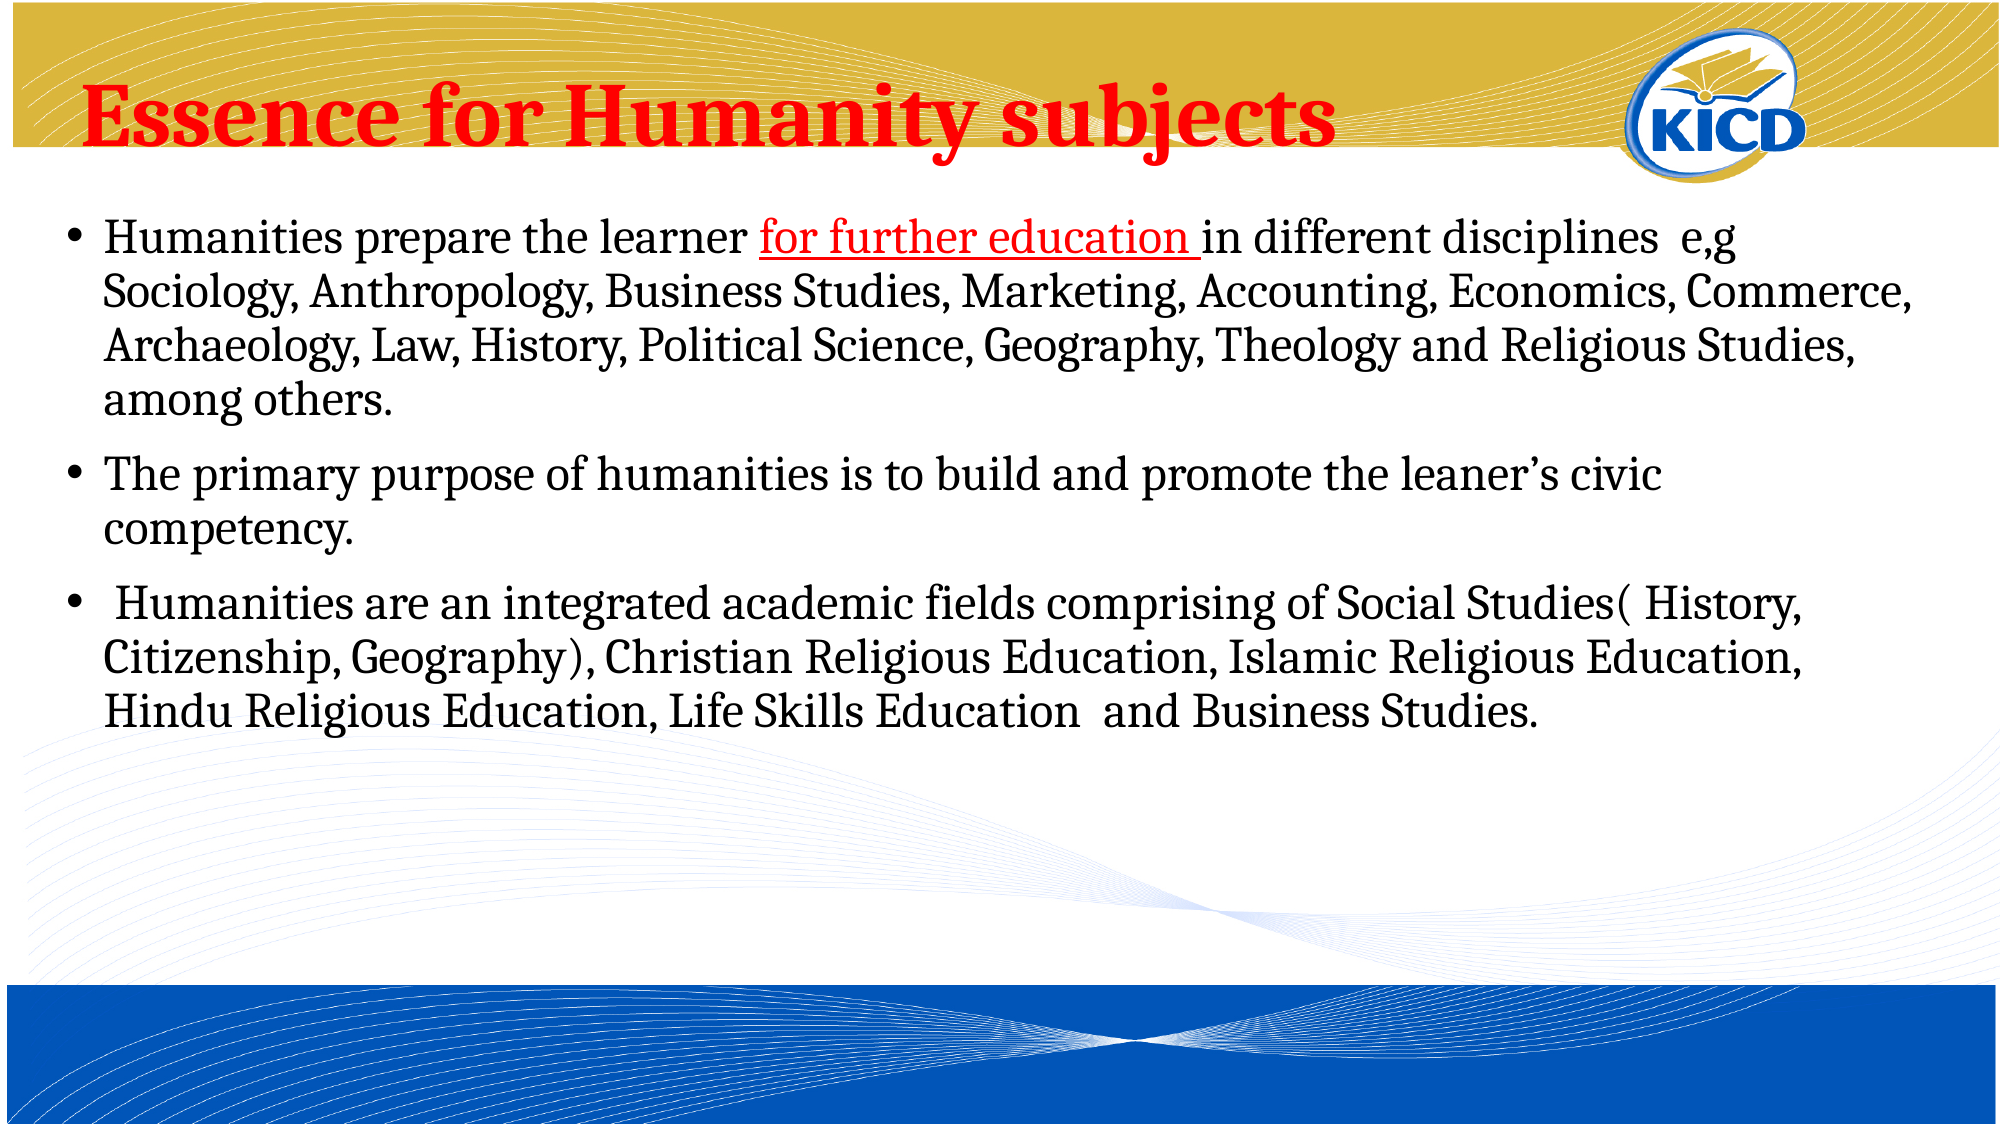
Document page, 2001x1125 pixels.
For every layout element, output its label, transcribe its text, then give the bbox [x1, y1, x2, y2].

title Essence for Humanity subjects [65, 59, 1863, 176]
picture [0, 0, 2000, 1125]
list Humanities prepare the learner for further education in different disciplines e,g Sociology, Anthropology, Business Studies, Marketing, Accounting, Economics, Commerce, Archaeology, Law, History, Political Science, Geography, Theology and Religious Studies, among others. The primary purpose of humanities is to build and promote the leaner’s civic competency. Humanities are an integrated academic fields comprising of Social Studies( History, Citizenship, Geography), Christian Religious Education, Islamic Religious Education, Hindu Religious Education, Life Skills Education and Business Studies. [51, 203, 1929, 942]
